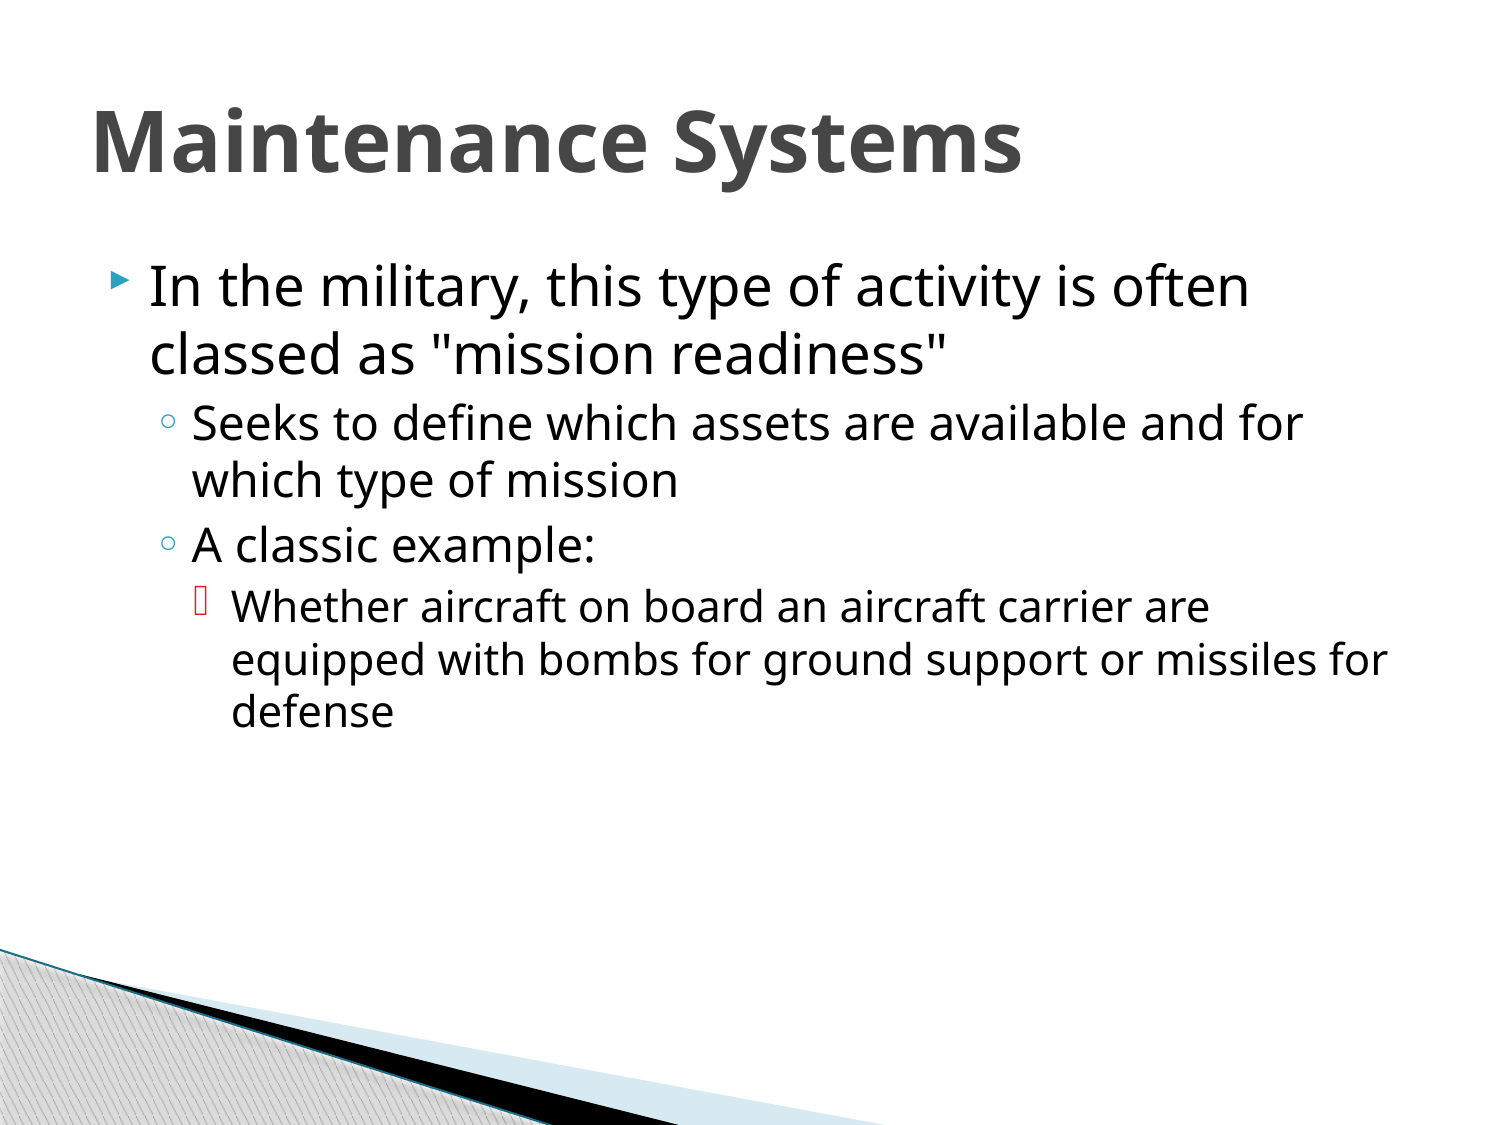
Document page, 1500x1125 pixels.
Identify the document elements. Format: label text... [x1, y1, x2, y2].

title Maintenance Systems [75, 45, 1425, 233]
list In the military, this type of activity is often classed as "mission readiness" Seeks to define which assets are available and for which type of mission A classic example: Whether aircraft on board an aircraft carrier are equipped with bombs for ground support or missiles for defense [75, 243, 1425, 986]
